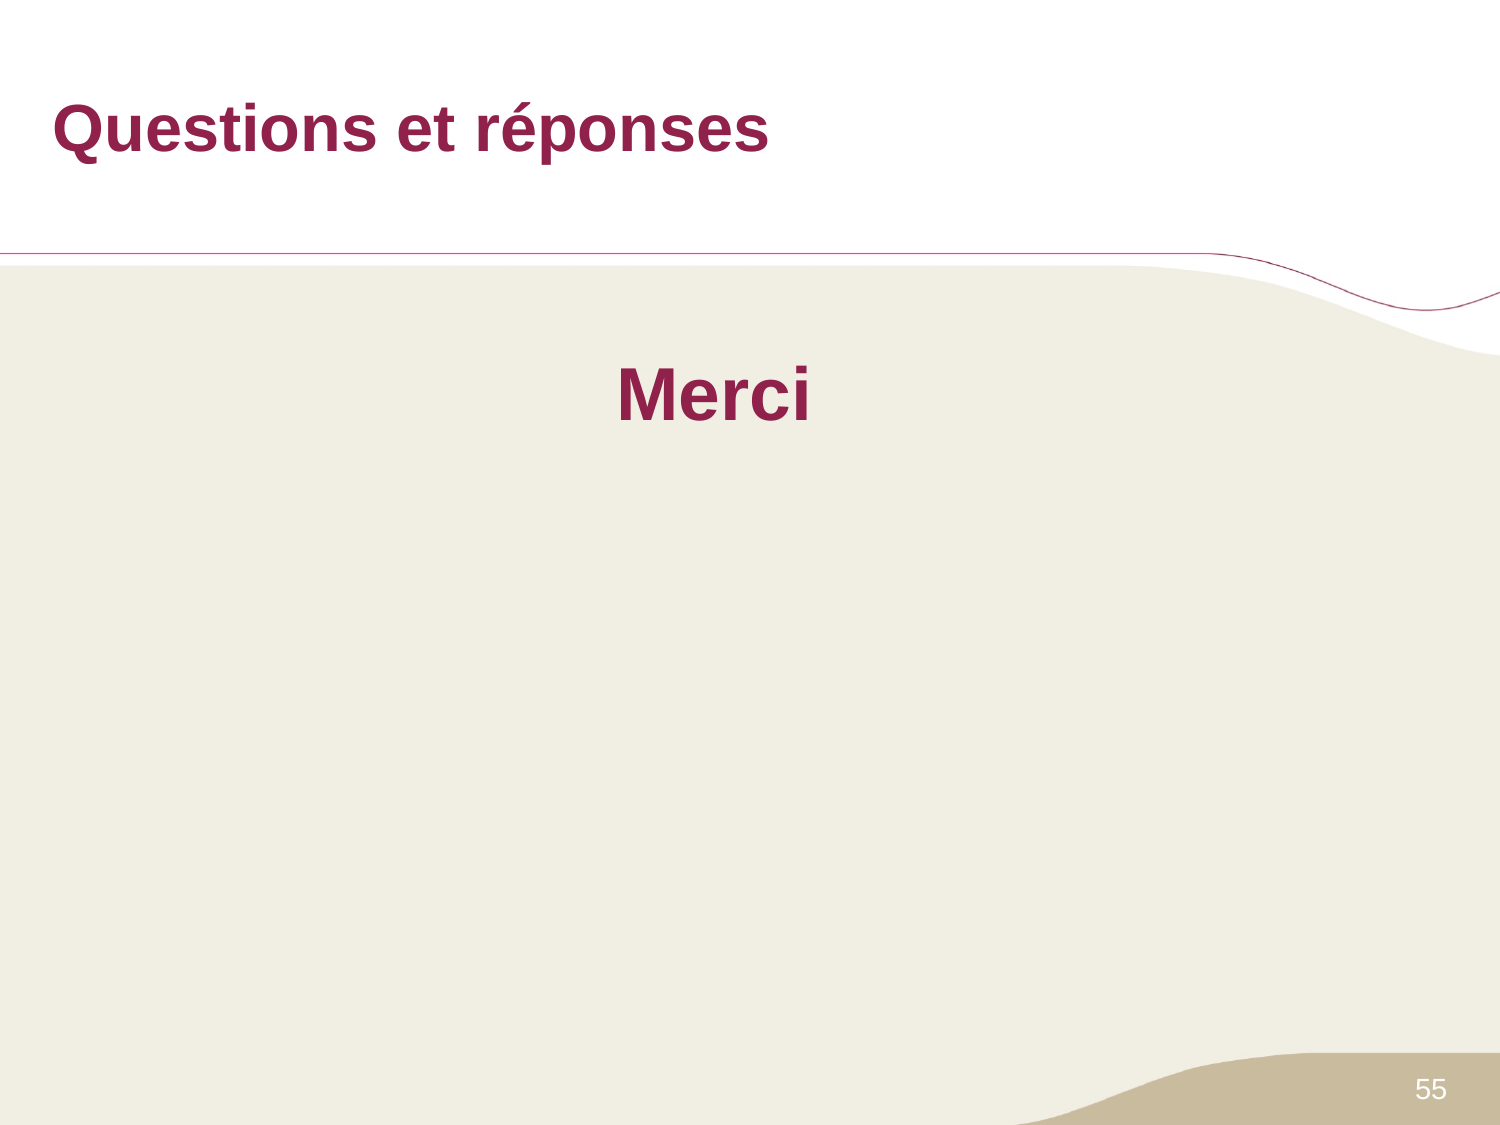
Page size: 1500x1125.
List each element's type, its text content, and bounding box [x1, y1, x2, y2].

list Merci [76, 337, 1352, 1014]
slide_number 55 [1149, 1062, 1463, 1113]
picture [0, 0, 1500, 1125]
title Questions et réponses [37, 24, 1500, 226]
